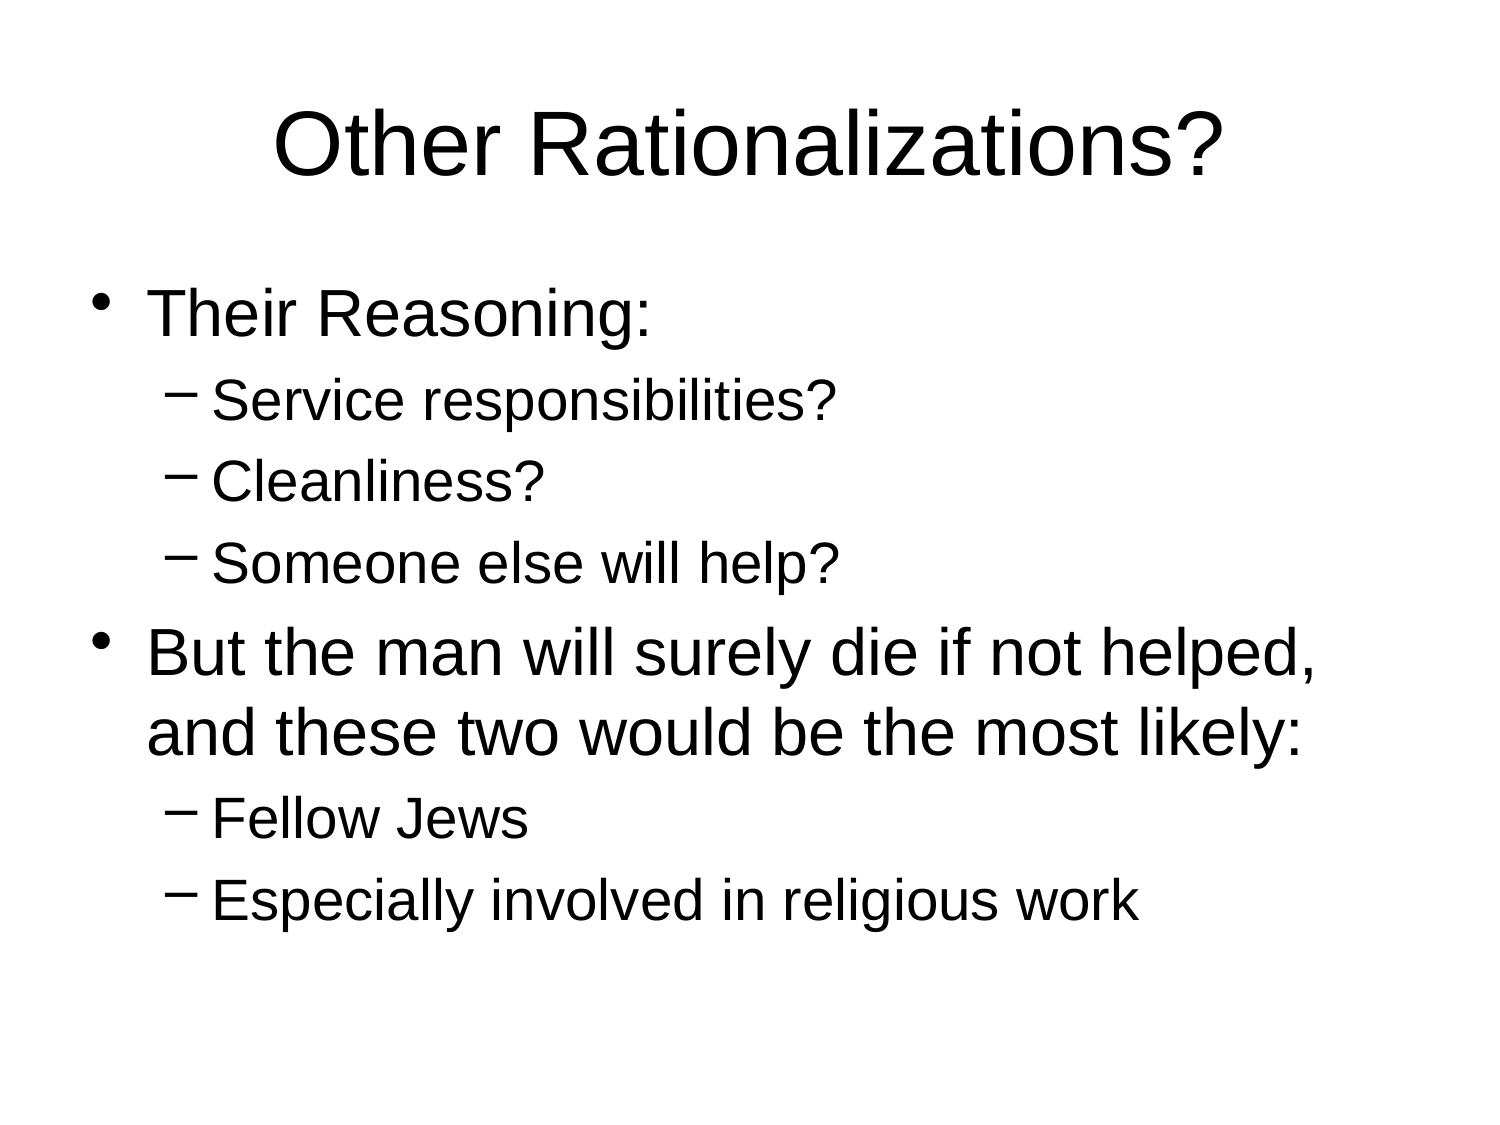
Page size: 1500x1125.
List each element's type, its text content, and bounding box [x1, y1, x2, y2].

title Other Rationalizations? [75, 45, 1425, 233]
list Their Reasoning: Service responsibilities? Cleanliness? Someone else will help? But the man will surely die if not helped, and these two would be the most likely: Fellow Jews Especially involved in religious work [75, 262, 1425, 1005]
